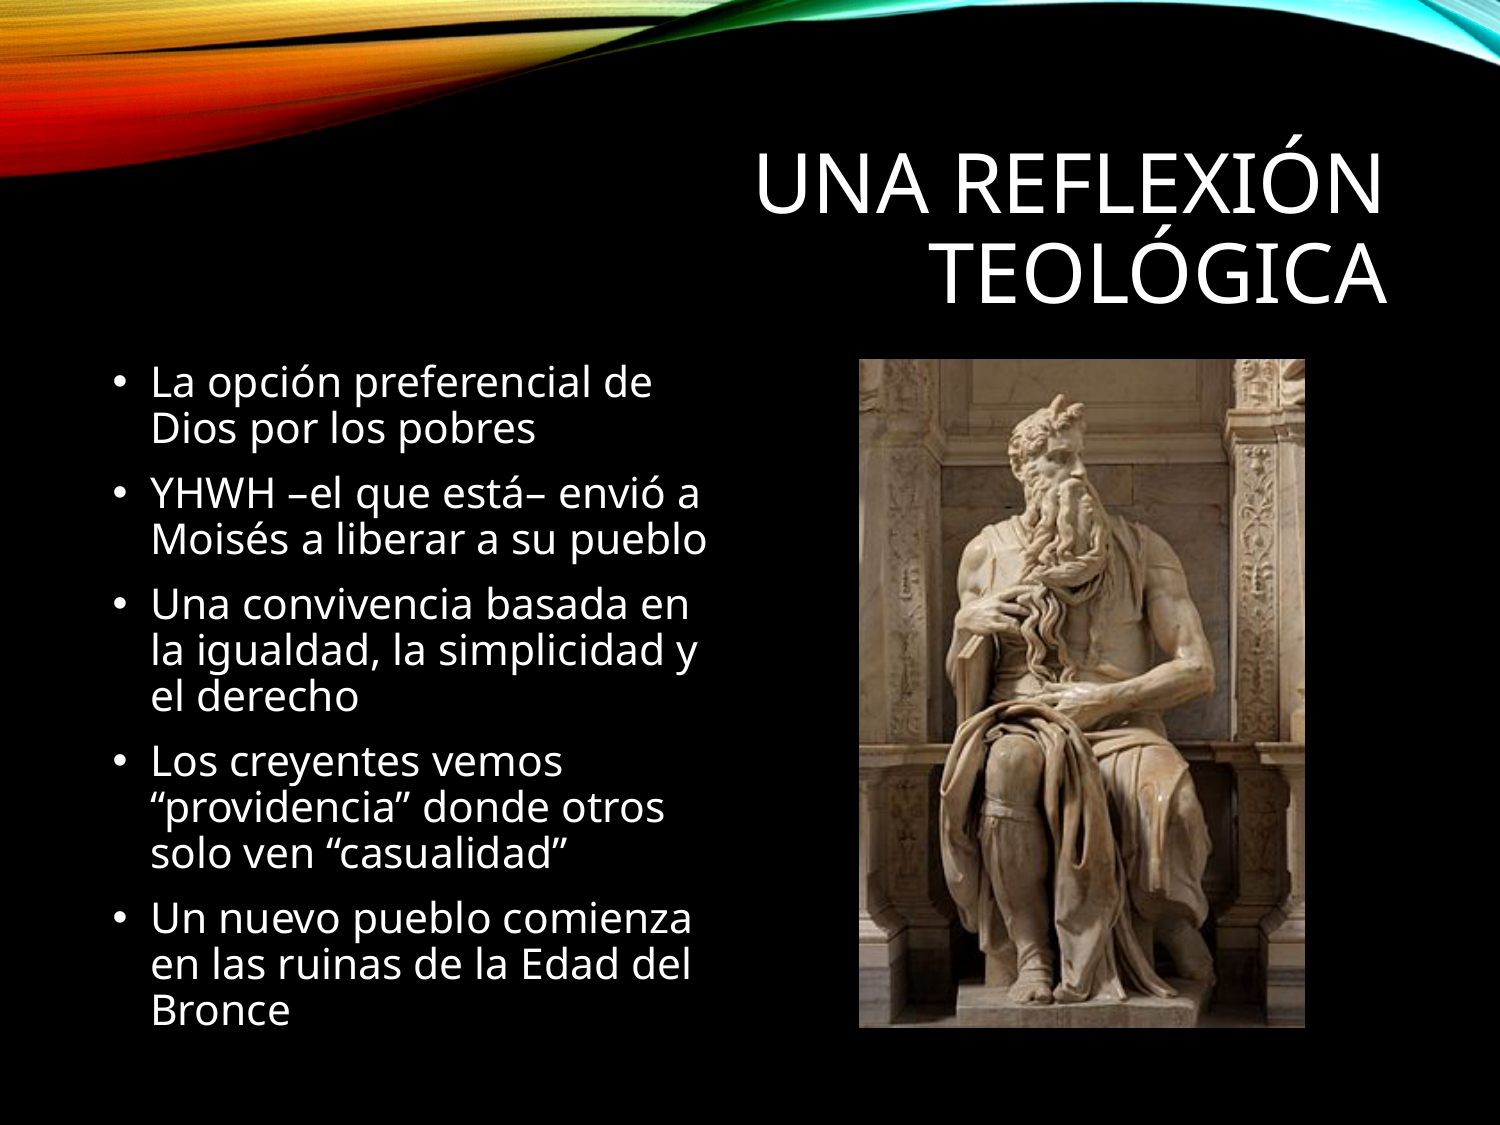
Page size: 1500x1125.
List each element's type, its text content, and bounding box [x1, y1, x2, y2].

list La opción preferencial de Dios por los pobres YHWH –el que está– envió a Moisés a liberar a su pueblo Una convivencia basada en la igualdad, la simplicidad y el derecho Los creyentes vemos “providencia” donde otros solo ven “casualidad” Un nuevo pueblo comienza en las ruinas de la Edad del Bronce [97, 353, 739, 1046]
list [859, 359, 1305, 1028]
picture [0, 0, 1500, 178]
title Una reflexión teológica [356, 125, 1403, 338]
